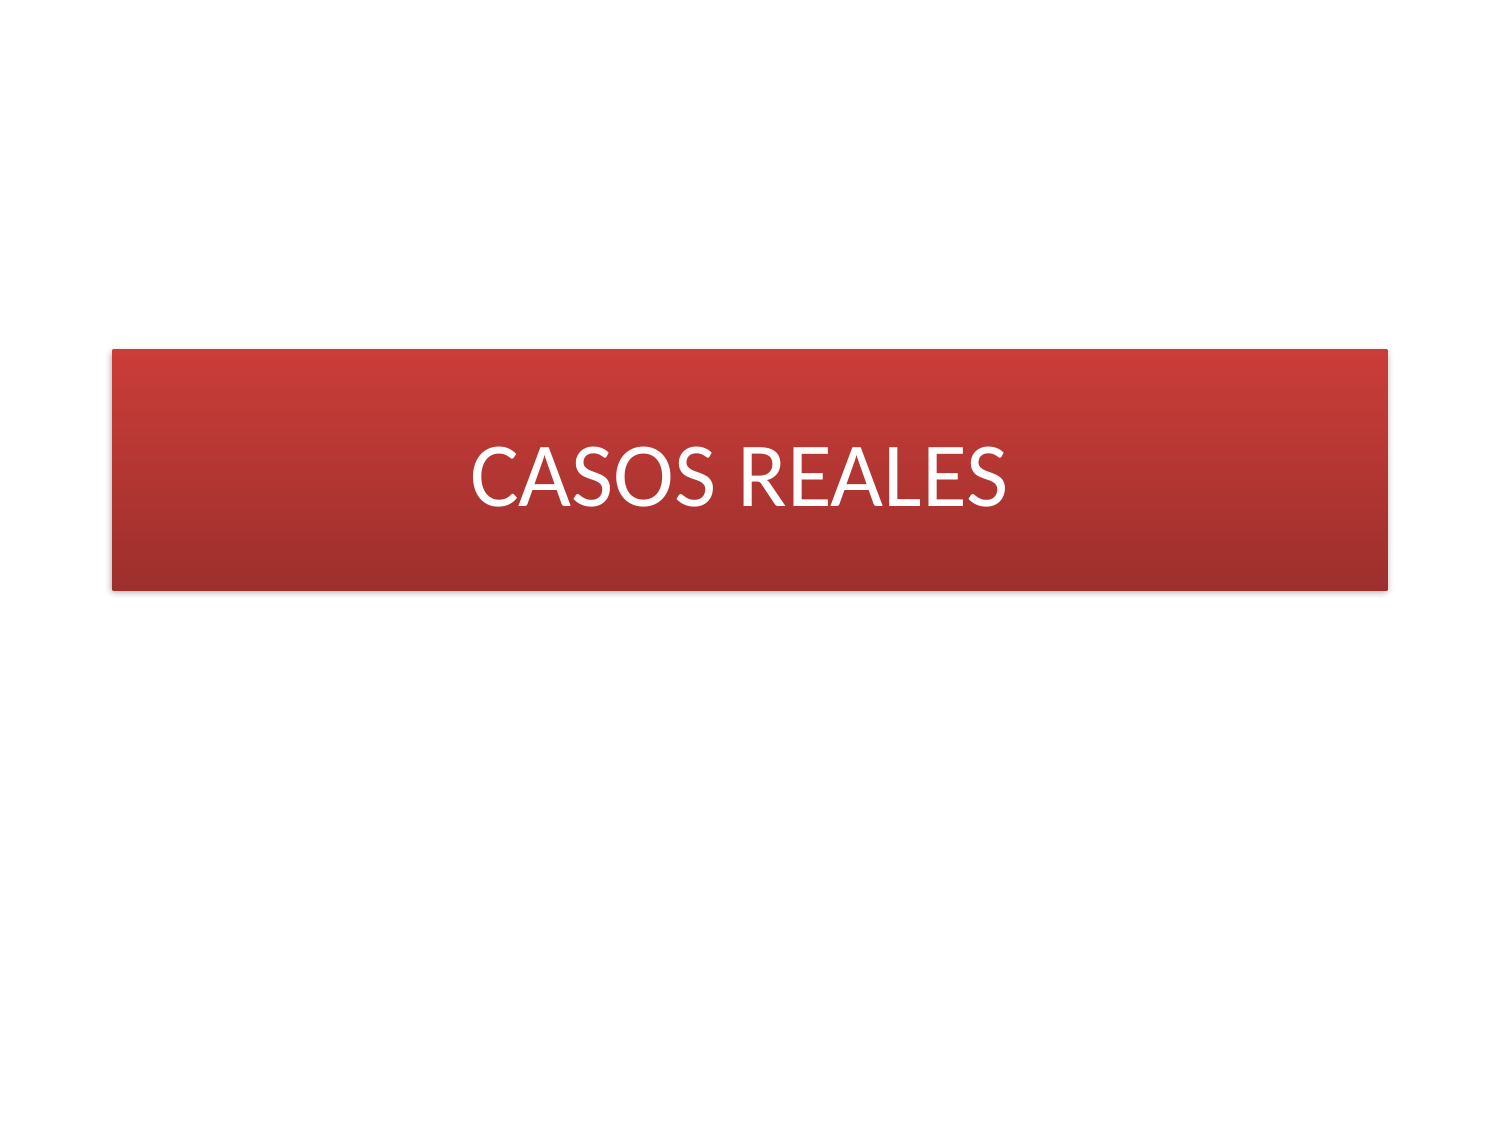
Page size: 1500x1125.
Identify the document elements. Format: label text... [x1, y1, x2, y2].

title CASOS REALES [112, 349, 1388, 591]
